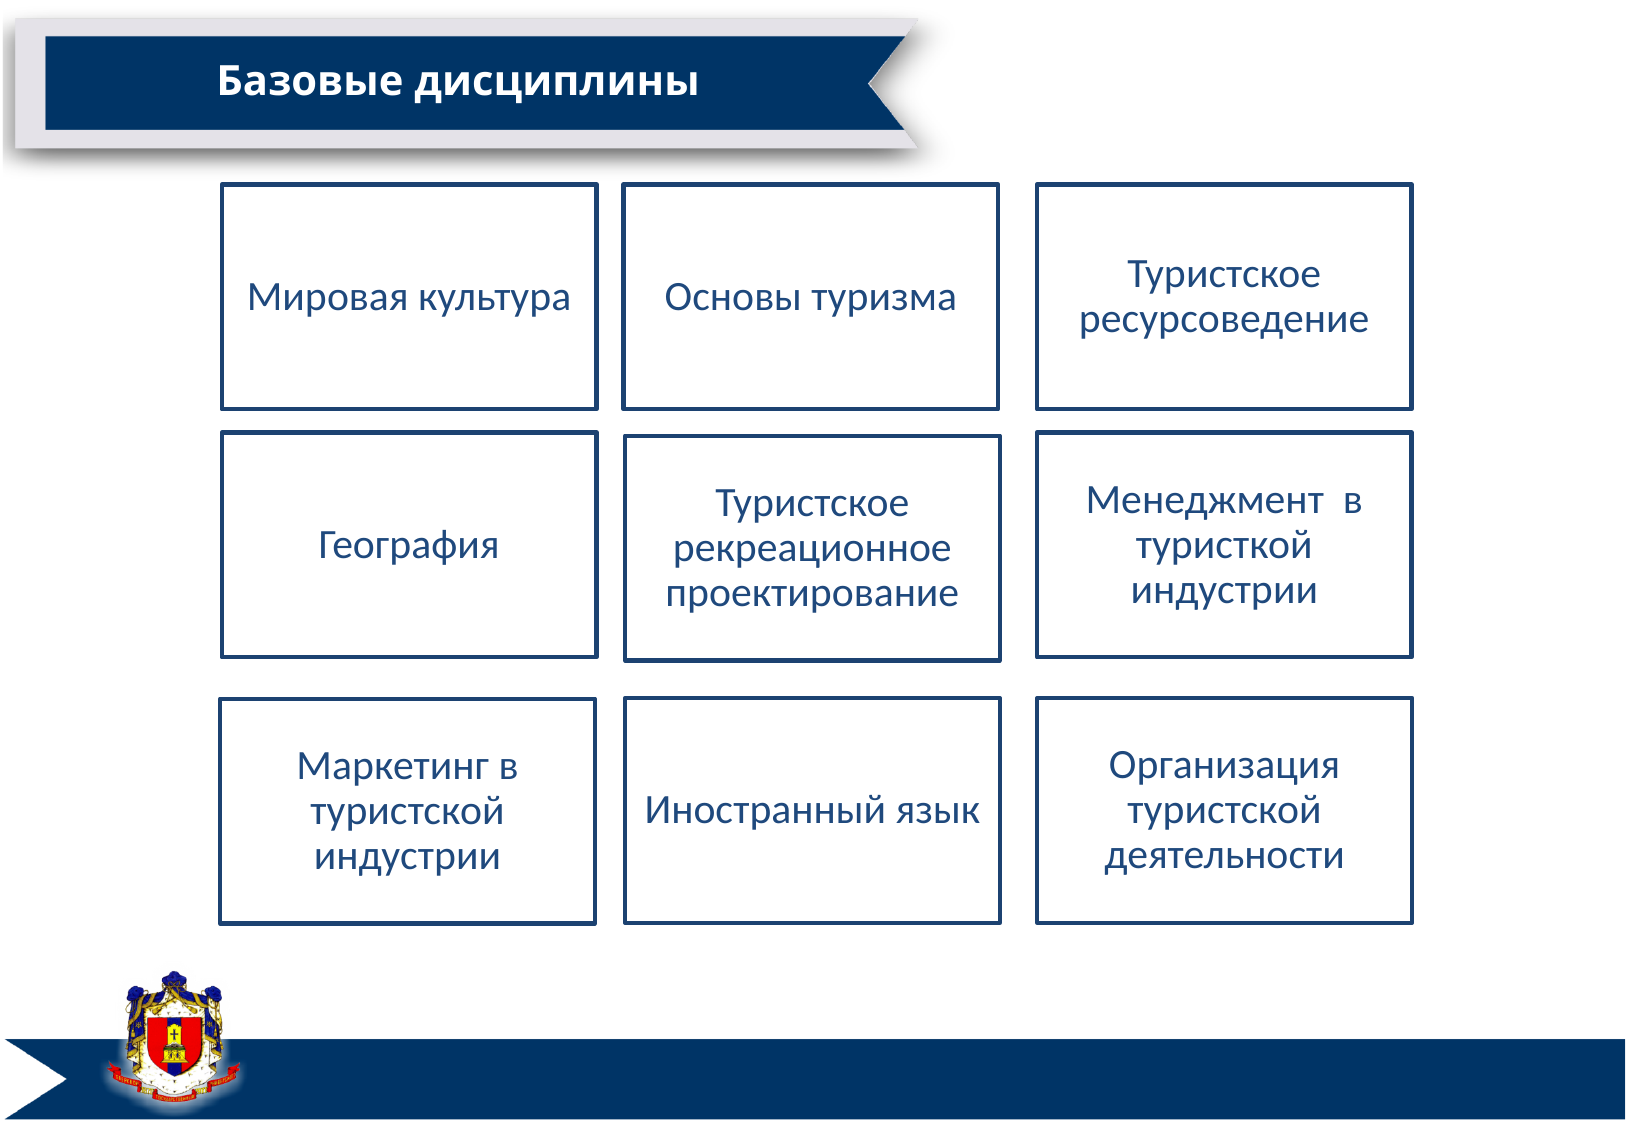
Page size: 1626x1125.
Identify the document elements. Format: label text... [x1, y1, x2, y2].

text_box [79, 172, 1546, 924]
title Базовые дисциплины [56, 30, 860, 126]
picture [0, 0, 1626, 1125]
